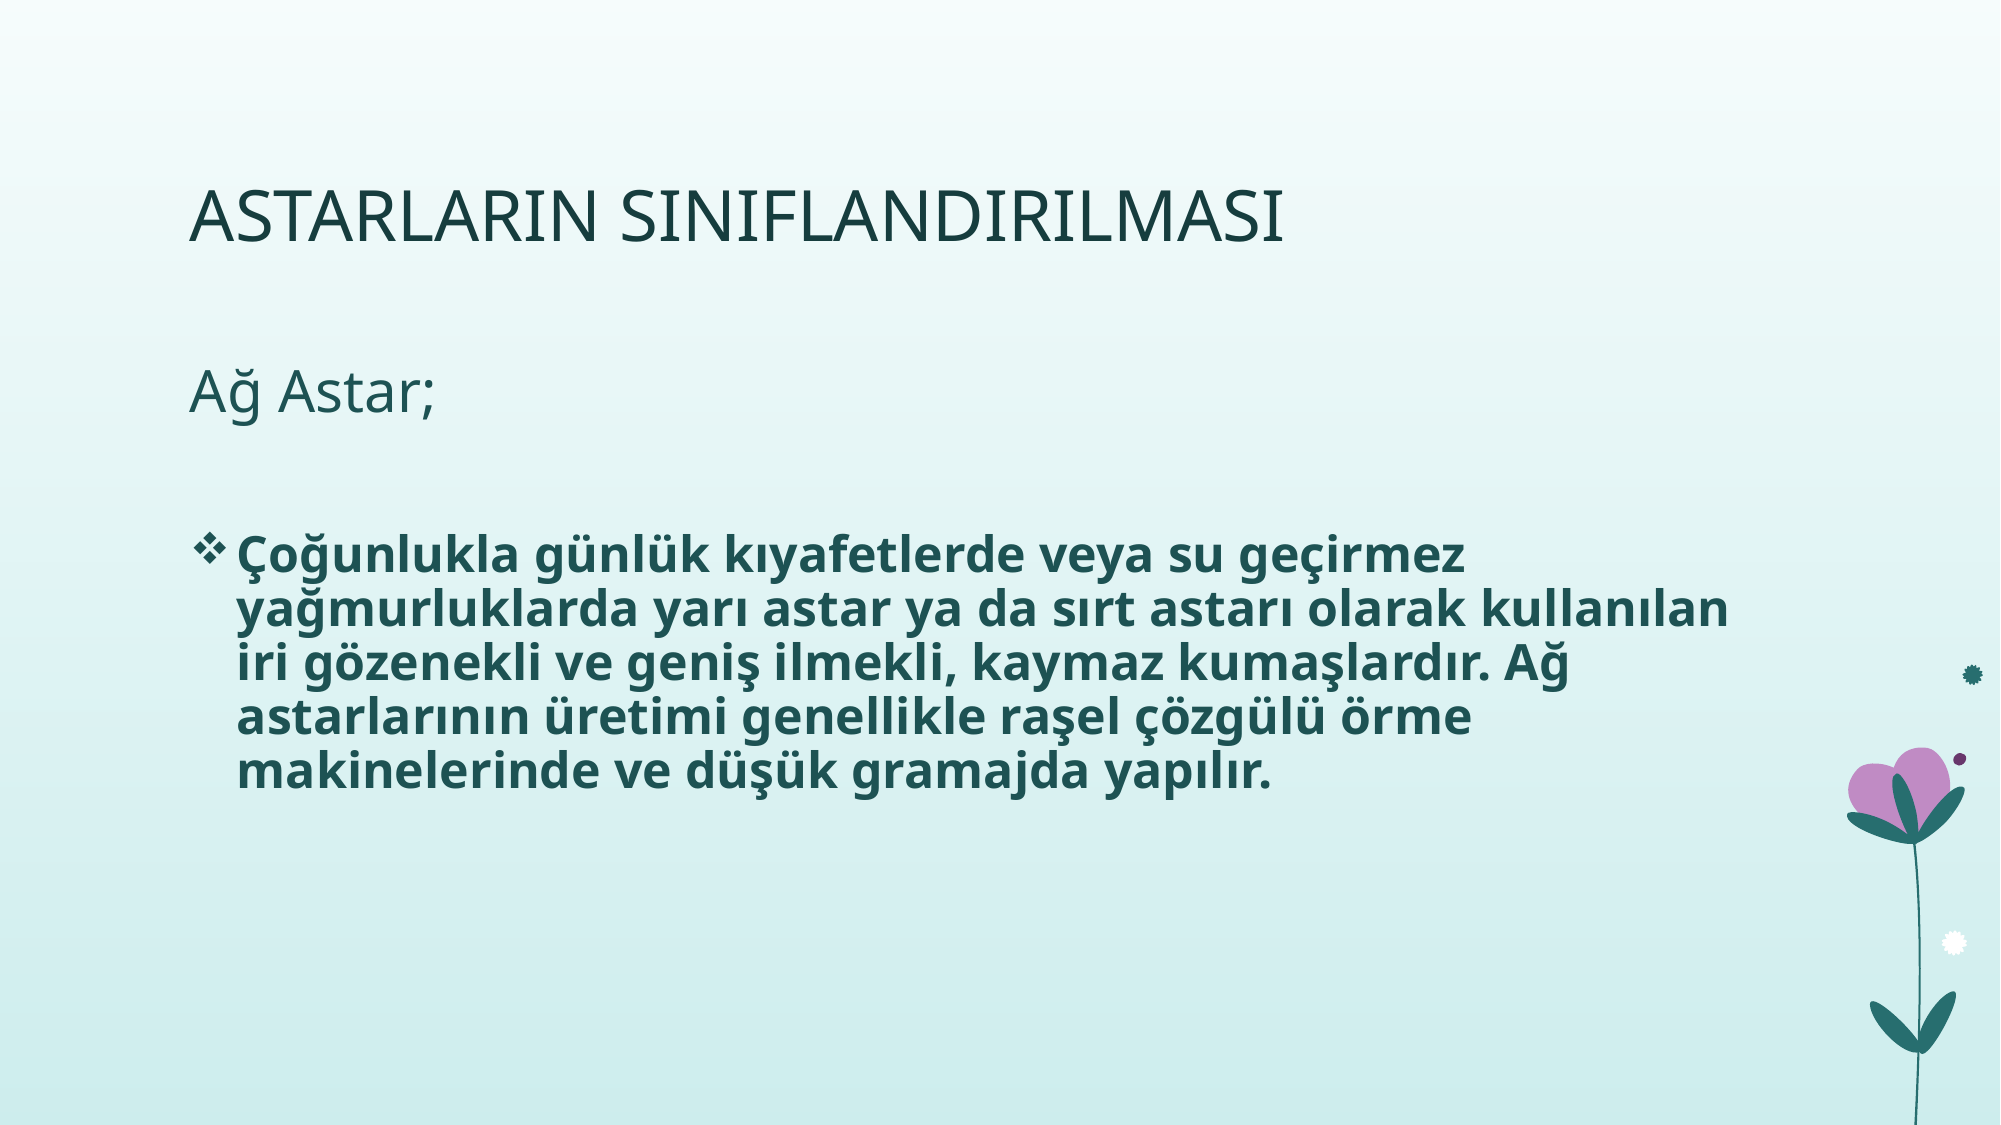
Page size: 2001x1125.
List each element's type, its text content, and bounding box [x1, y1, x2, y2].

title ASTARLARIN SINIFLANDIRILMASI [174, 72, 1772, 265]
list Ağ Astar; Çoğunlukla günlük kıyafetlerde veya su geçirmez yağmurluklarda yarı astar ya da sırt astarı olarak kullanılan iri gözenekli ve geniş ilmekli, kaymaz kumaşlardır. Ağ astarlarının üretimi genellikle raşel çözgülü örme makinelerinde ve düşük gramajda yapılır. [174, 354, 1772, 1030]
